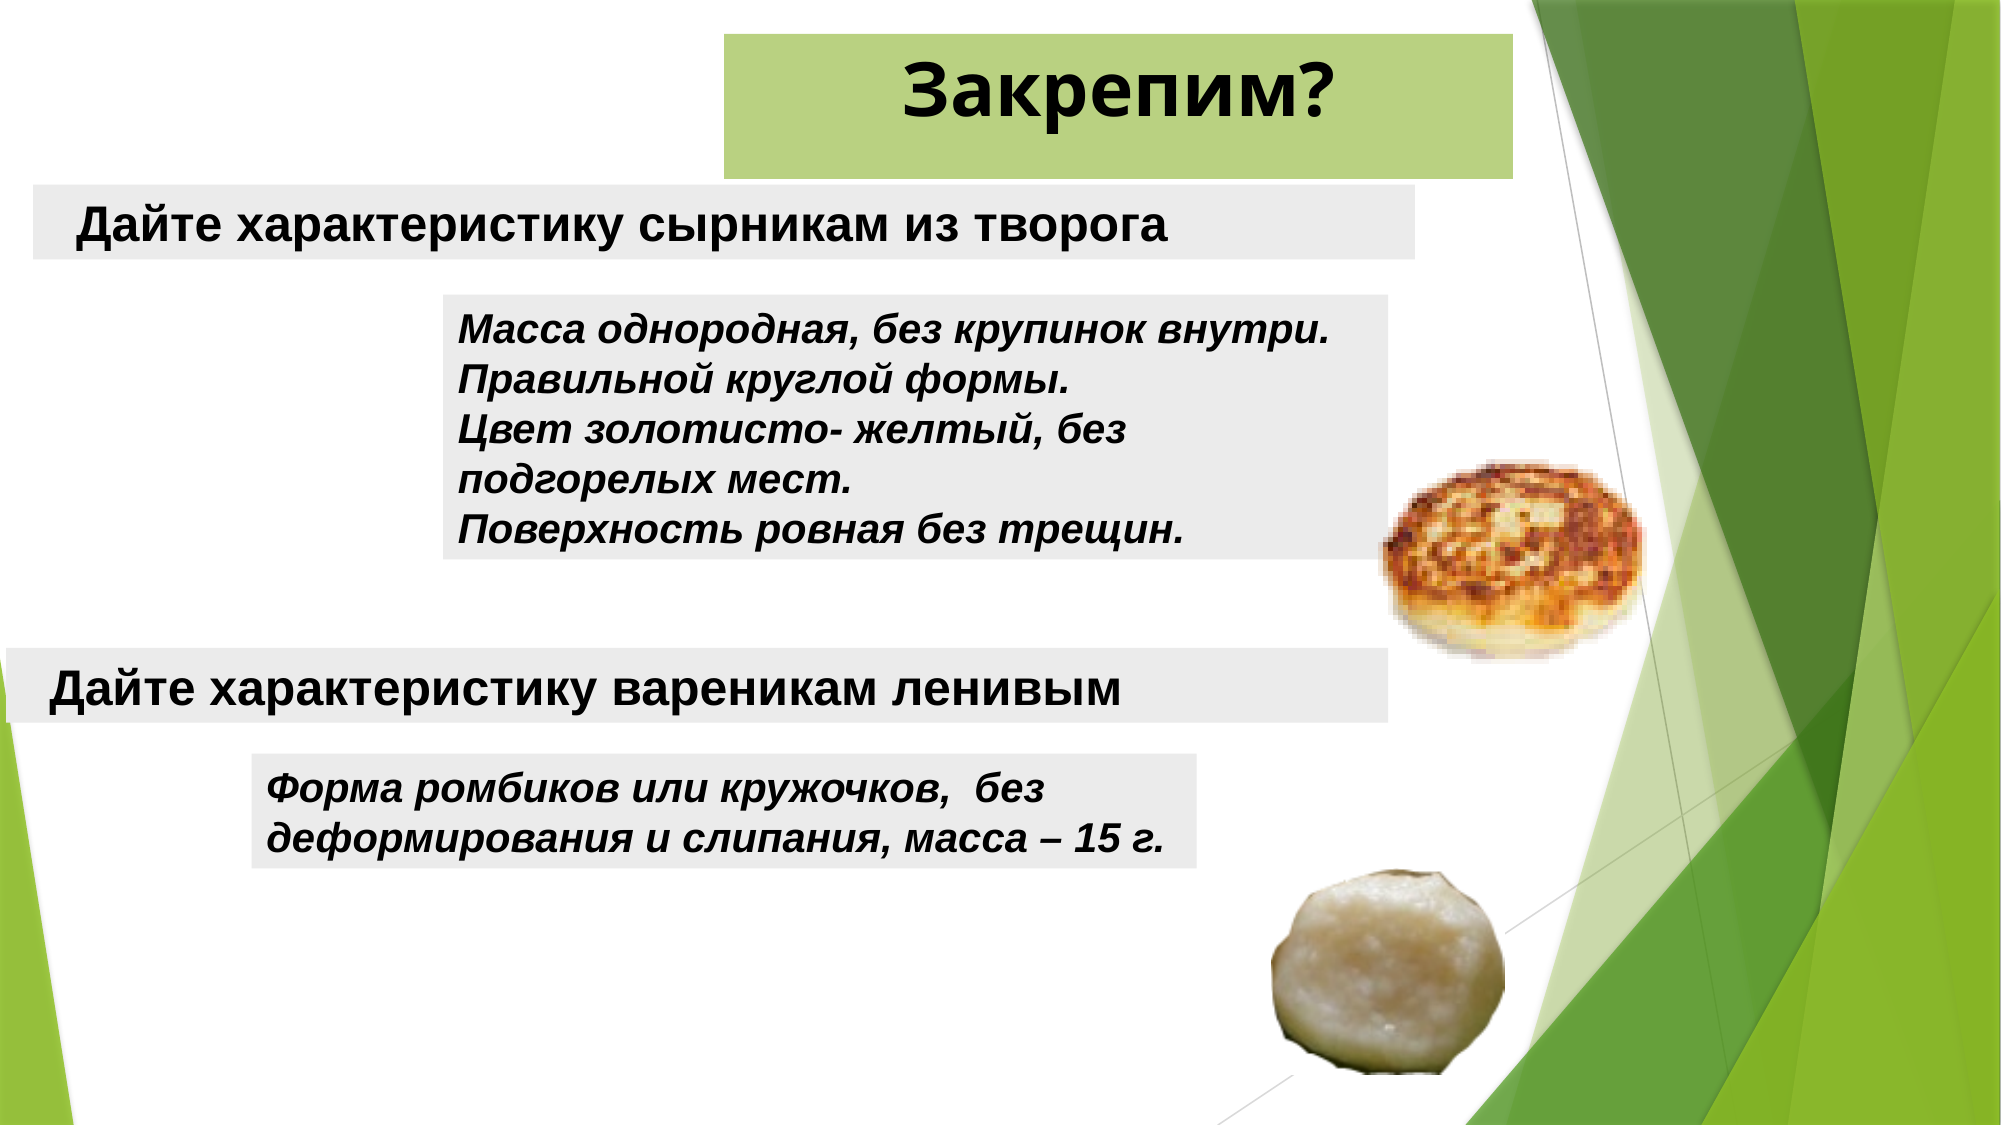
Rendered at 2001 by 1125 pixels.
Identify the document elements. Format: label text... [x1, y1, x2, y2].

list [1271, 868, 1506, 1076]
text_box Дайте характеристику сырникам из творога [33, 184, 1415, 260]
picture [1330, 430, 1696, 704]
text_box Масса однородная, без крупинок внутри. Правильной круглой формы. Цвет золотисто- желтый, без подгорелых мест. Поверхность ровная без трещин. [443, 294, 1389, 560]
text_box Дайте характеристику вареникам ленивым [6, 647, 1389, 723]
title Закрепим? [723, 33, 1514, 180]
text_box Форма ромбиков или кружочков, без деформирования и слипания, масса – 15 г. [251, 753, 1197, 869]
